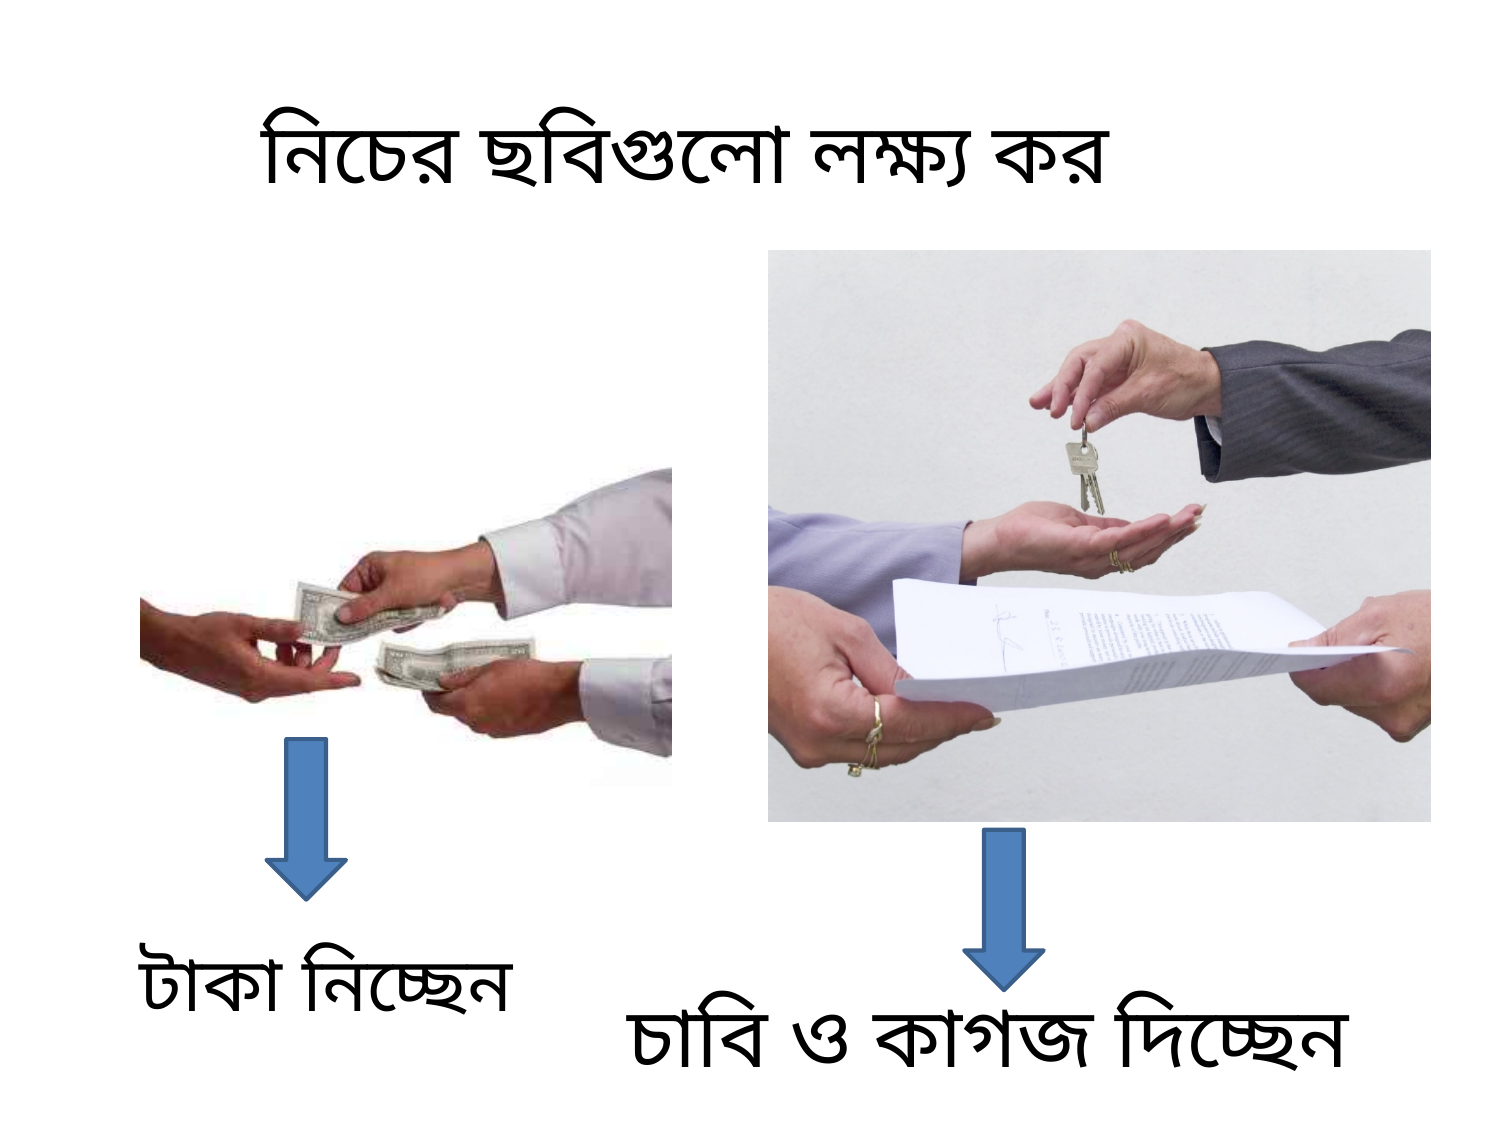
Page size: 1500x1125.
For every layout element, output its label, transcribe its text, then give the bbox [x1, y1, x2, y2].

text_box নিচের ছবিগুলো লক্ষ্য কর [246, 93, 1124, 208]
picture [767, 249, 1431, 822]
picture [140, 441, 673, 788]
text_box [962, 830, 1046, 993]
text_box [264, 794, 348, 902]
text_box চাবি ও কাগজ দিচ্ছেন [612, 977, 1500, 1092]
text_box টাকা নিচ্ছেন [125, 929, 600, 1034]
